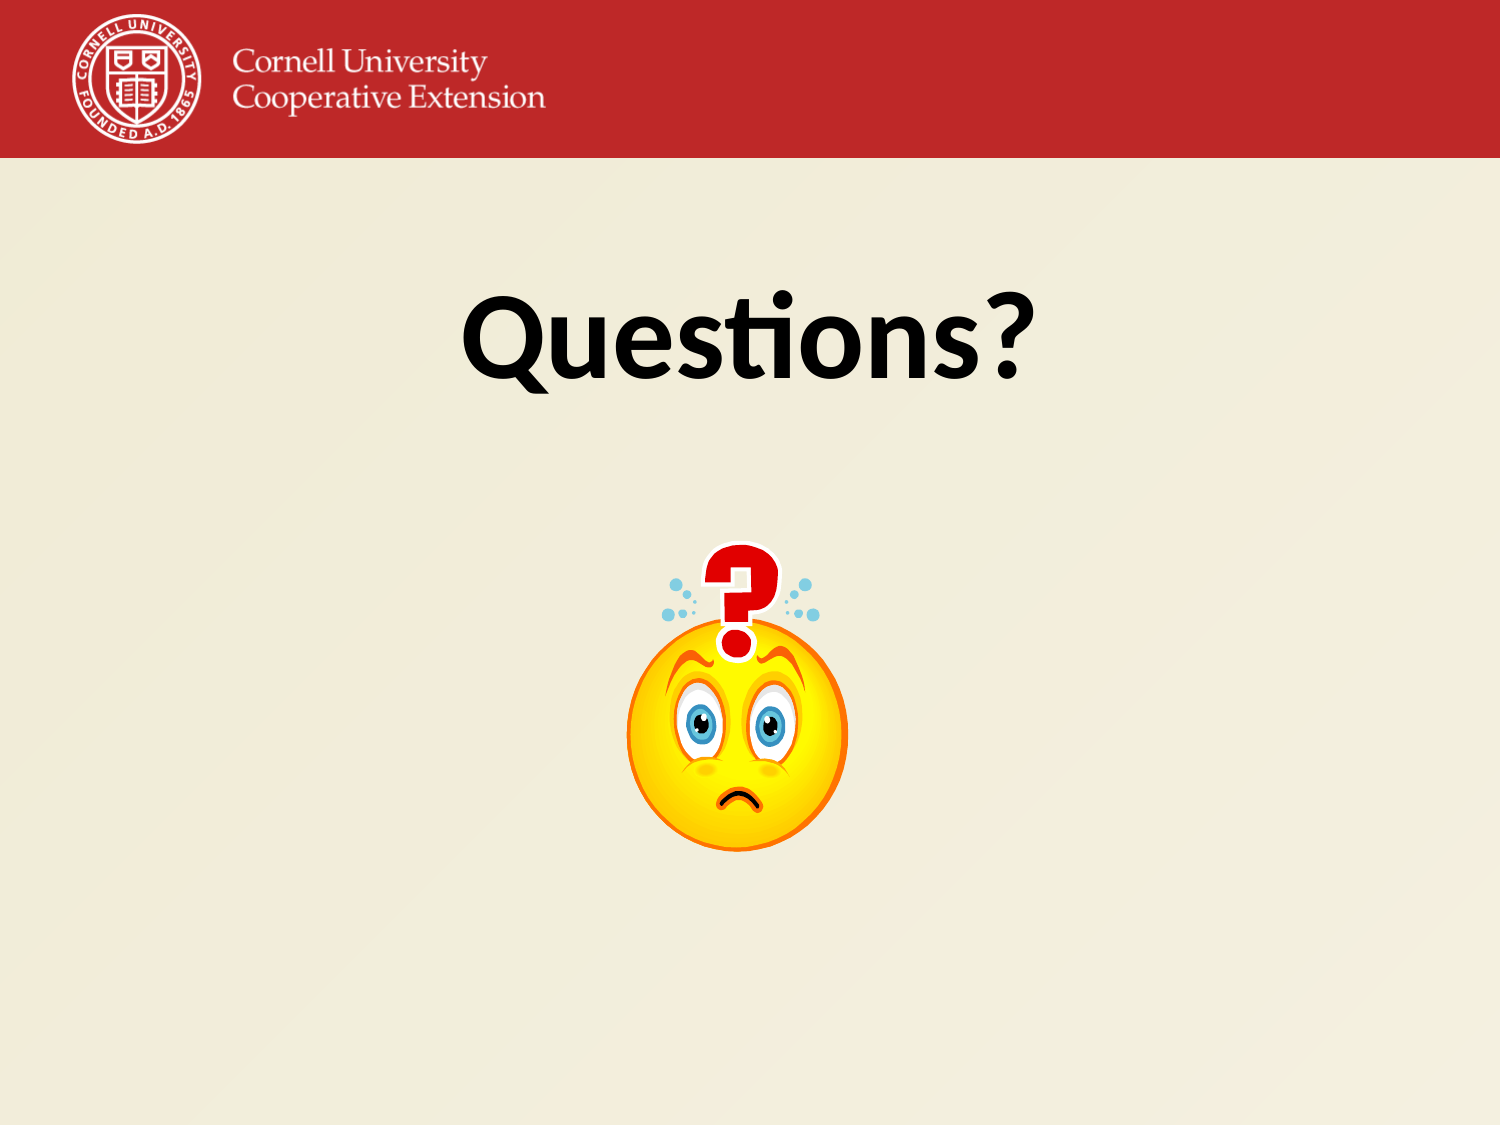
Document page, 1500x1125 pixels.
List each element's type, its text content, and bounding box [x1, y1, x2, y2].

picture [0, 0, 1500, 158]
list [625, 539, 850, 853]
title Questions? [75, 45, 1425, 613]
